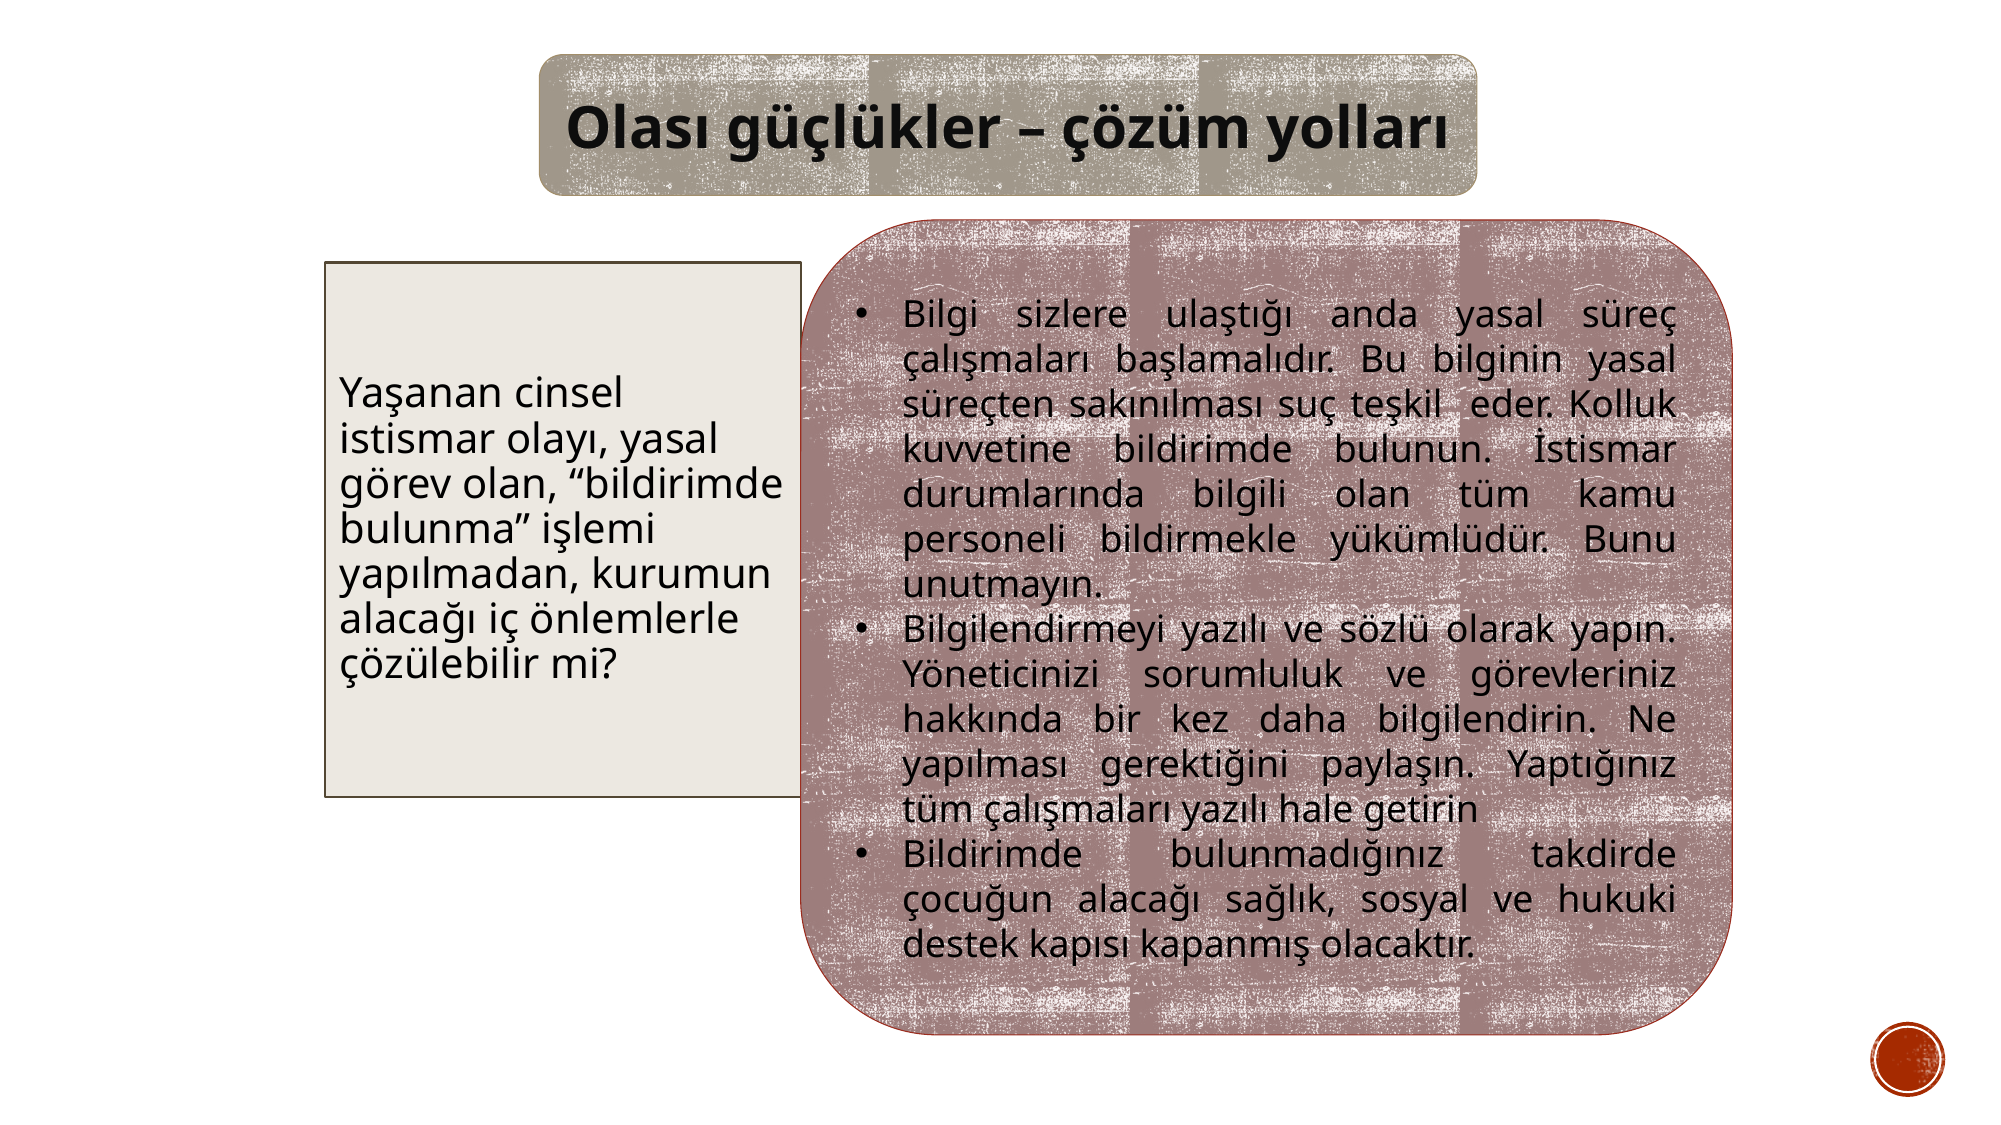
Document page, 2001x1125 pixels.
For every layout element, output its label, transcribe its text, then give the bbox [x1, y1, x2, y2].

list Yaşanan cinsel istismar olayı, yasal görev olan, “bildirimde bulunma” işlemi yapılmadan, kurumun alacağı iç önlemlerle çözülebilir mi? [324, 261, 802, 798]
text_box Bilgi sizlere ulaştığı anda yasal süreç çalışmaları başlamalıdır. Bu bilginin yasal süreçten sakınılması suç teşkil eder. Kolluk kuvvetine bildirimde bulunun. İstismar durumlarında bilgili olan tüm kamu personeli bildirmekle yükümlüdür. Bunu unutmayın. Bilgilendirmeyi yazılı ve sözlü olarak yapın. Yöneticinizi sorumluluk ve görevleriniz hakkında bir kez daha bilgilendirin. Ne yapılması gerektiğini paylaşın. Yaptığınız tüm çalışmaları yazılı hale getirin Bildirimde bulunmadığınız takdirde çocuğun alacağı sağlık, sosyal ve hukuki destek kapısı kapanmış olacaktır. [800, 219, 1733, 1036]
title [324, 45, 1675, 200]
text_box Olası güçlükler – çözüm yolları [538, 54, 1478, 196]
